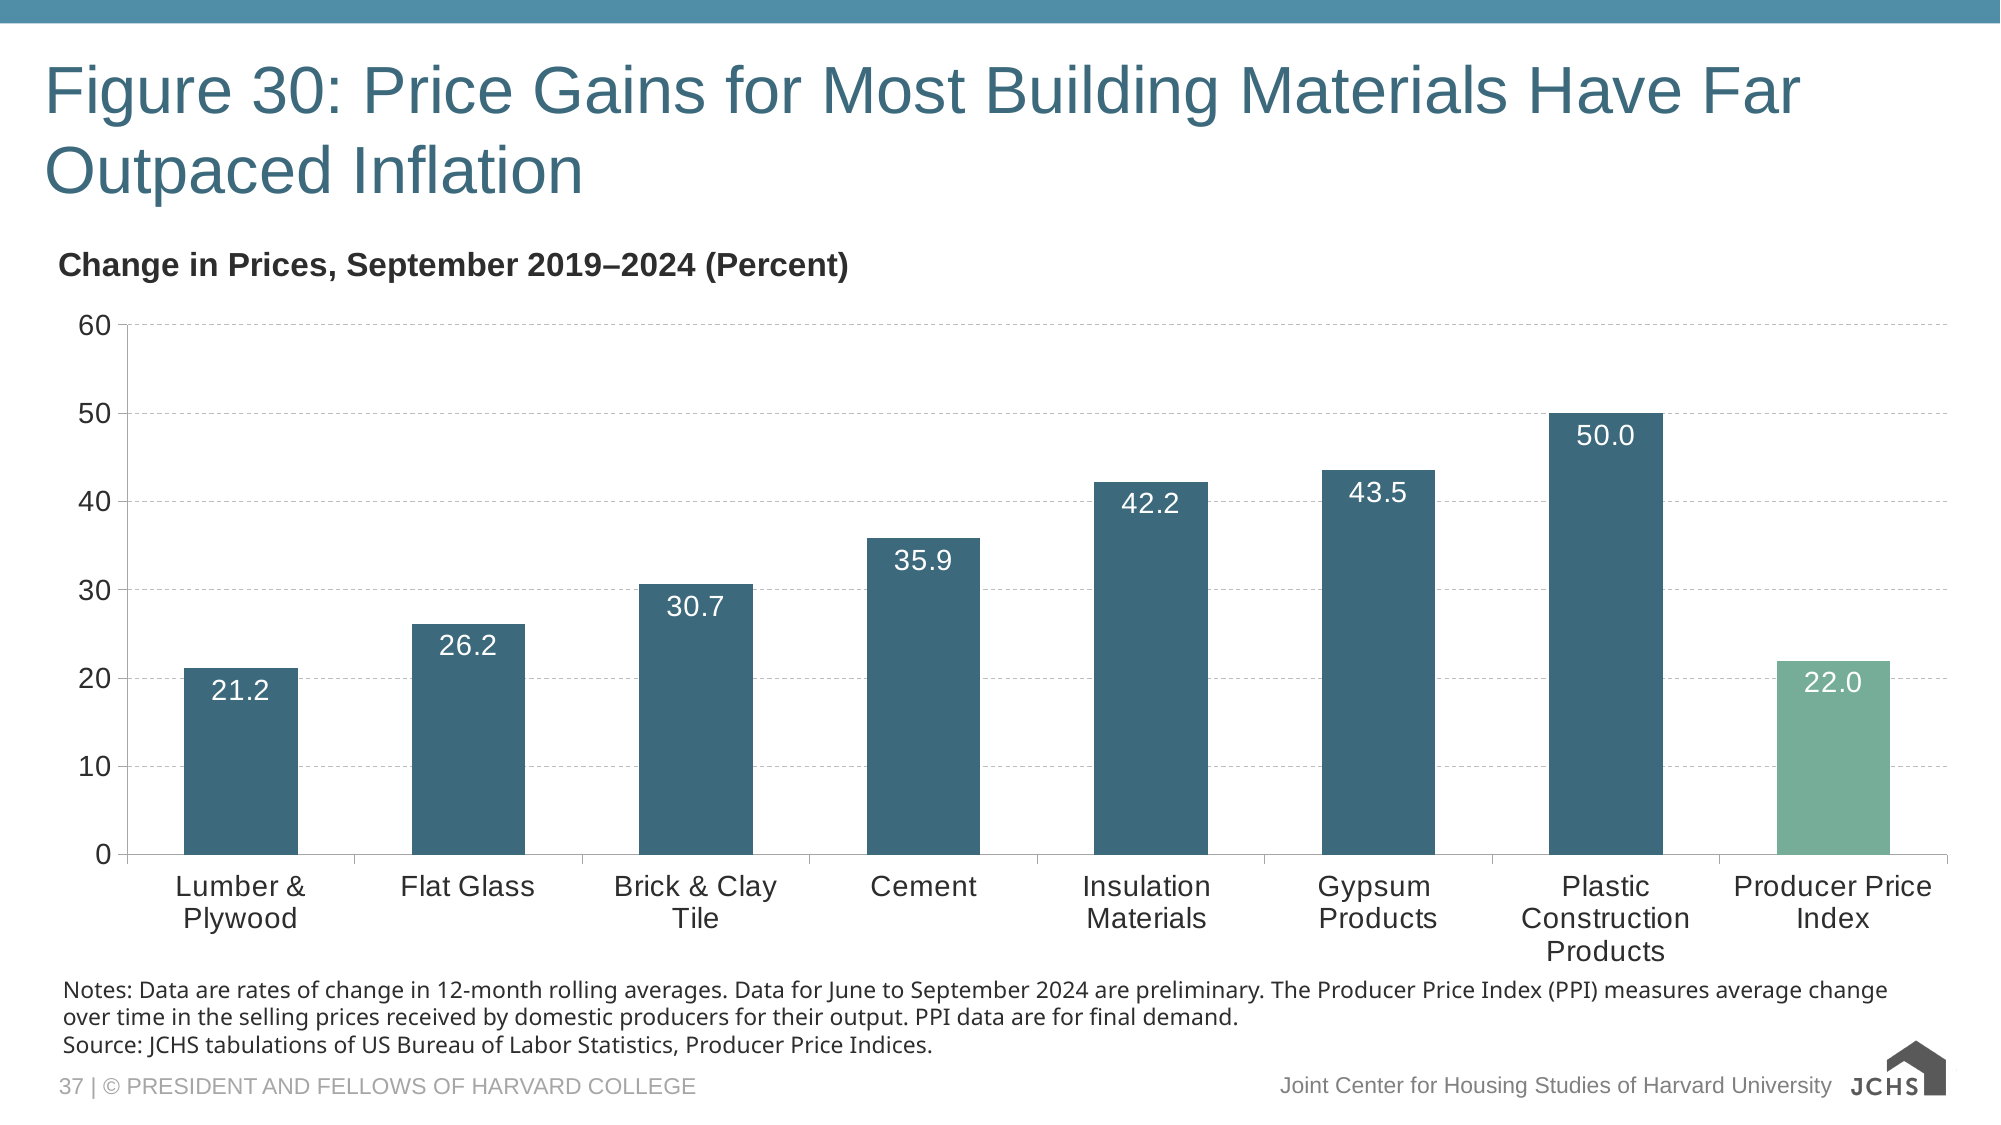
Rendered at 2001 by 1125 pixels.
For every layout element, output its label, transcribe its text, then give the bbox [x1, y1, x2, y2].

title Figure 30: Price Gains for Most Building Materials Have Far Outpaced Inflation [29, 65, 1884, 190]
text_box Notes: Data are rates of change in 12-month rolling averages. Data for June to September 2024 are preliminary. The Producer Price Index (PPI) measures average change over time in the selling prices received by domestic producers for their output. PPI data are for final demand. Source: JCHS tabulations of US Bureau of Labor Statistics, Producer Price Indices. [47, 968, 1931, 1066]
picture [1839, 1031, 1957, 1105]
chart [29, 223, 1980, 968]
